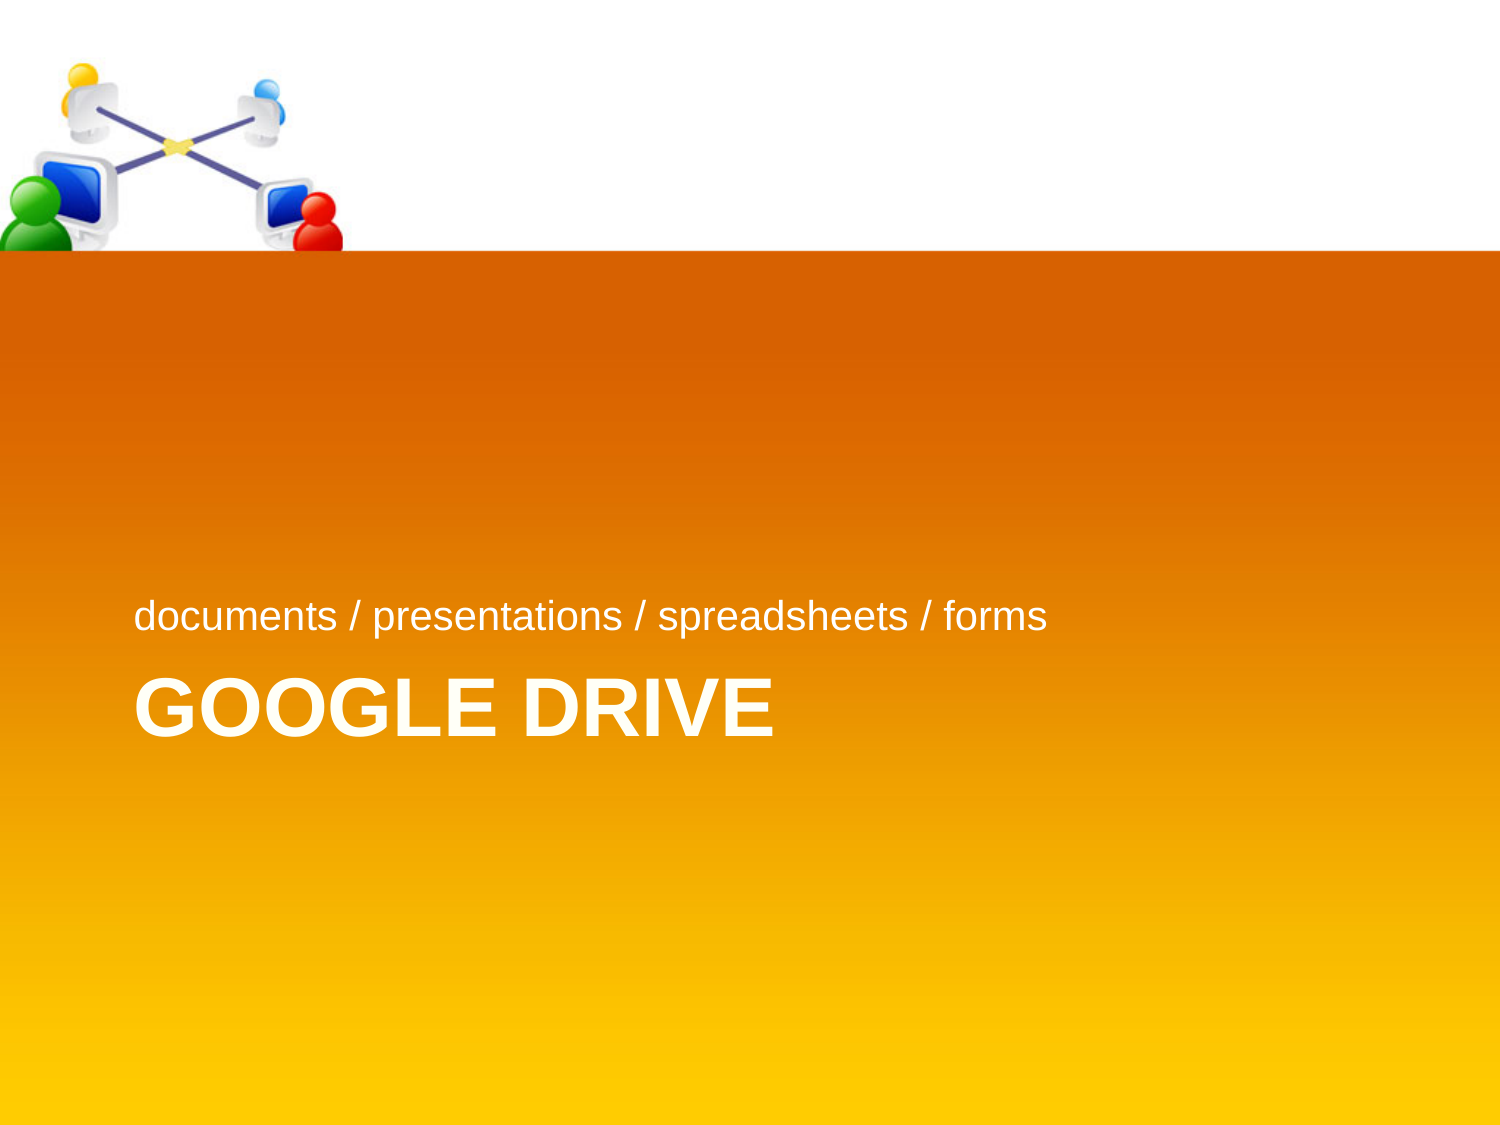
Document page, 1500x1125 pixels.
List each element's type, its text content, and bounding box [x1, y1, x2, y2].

picture [0, 0, 1500, 1125]
list documents / presentations / spreadsheets / forms [118, 399, 1394, 647]
title Google Drive [118, 647, 1394, 870]
